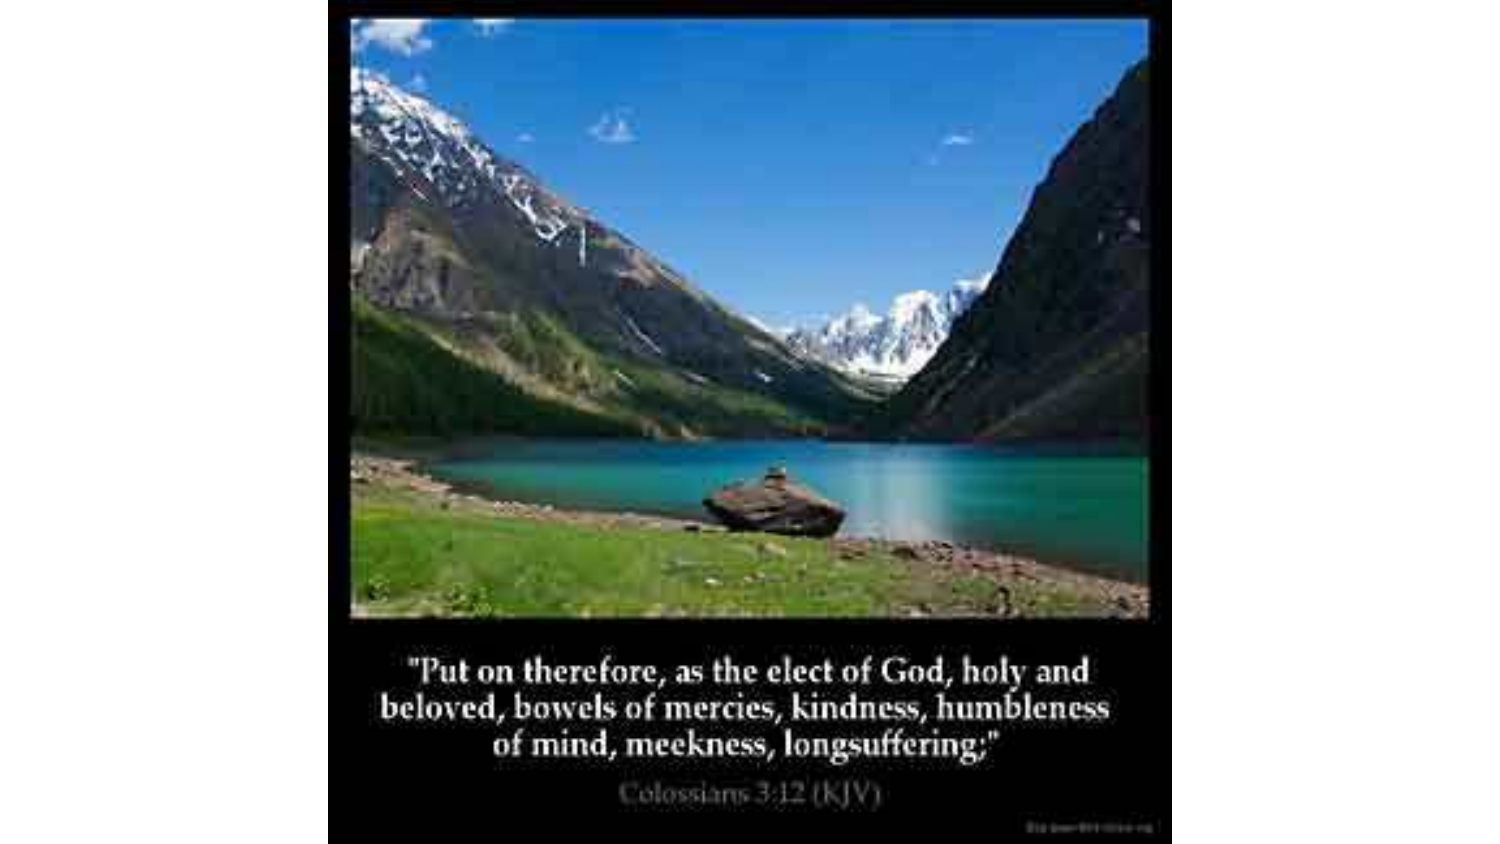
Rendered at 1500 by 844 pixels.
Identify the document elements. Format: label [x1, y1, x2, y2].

picture [327, 0, 1173, 844]
